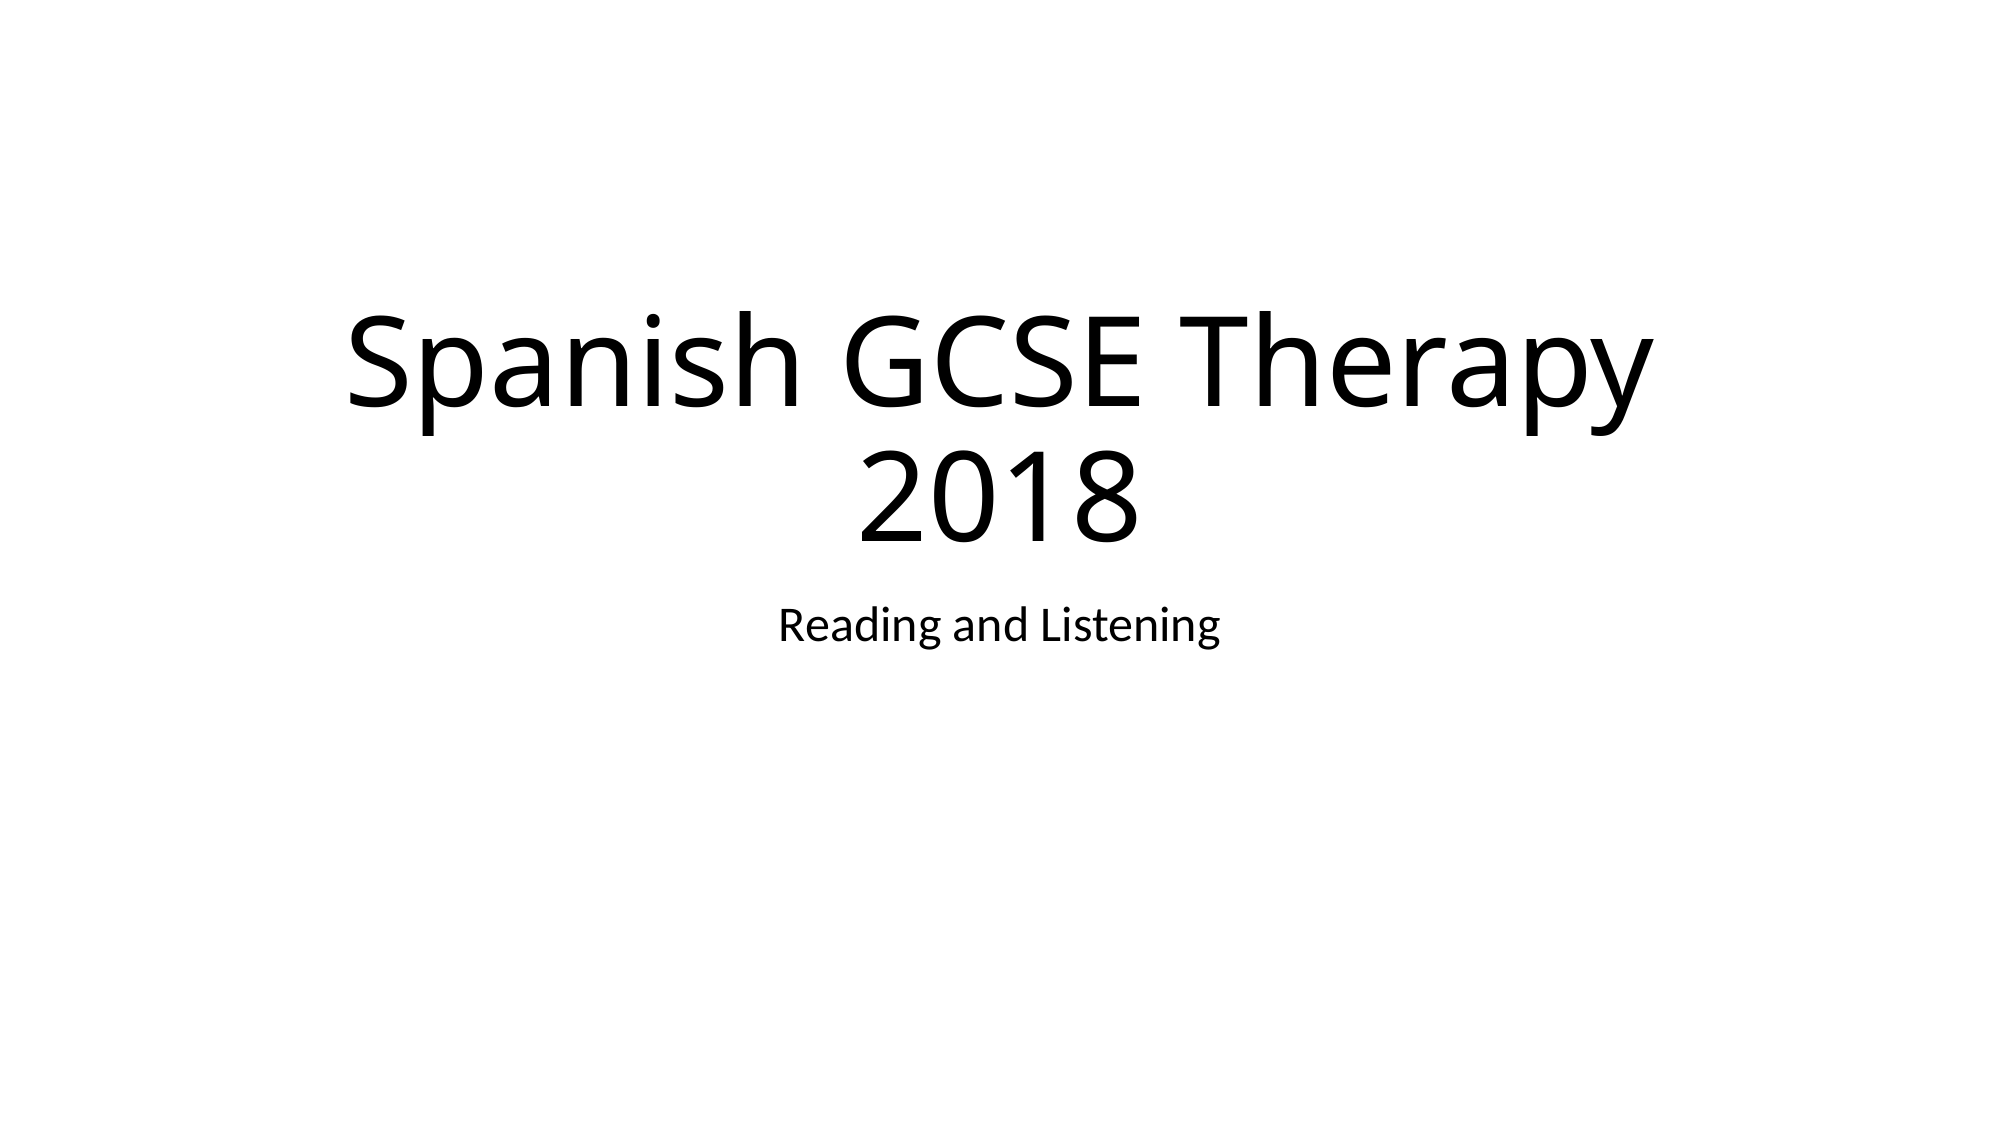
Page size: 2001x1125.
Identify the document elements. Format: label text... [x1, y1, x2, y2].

title Spanish GCSE Therapy 2018 [249, 184, 1750, 576]
subtitle Reading and Listening [249, 590, 1750, 863]
